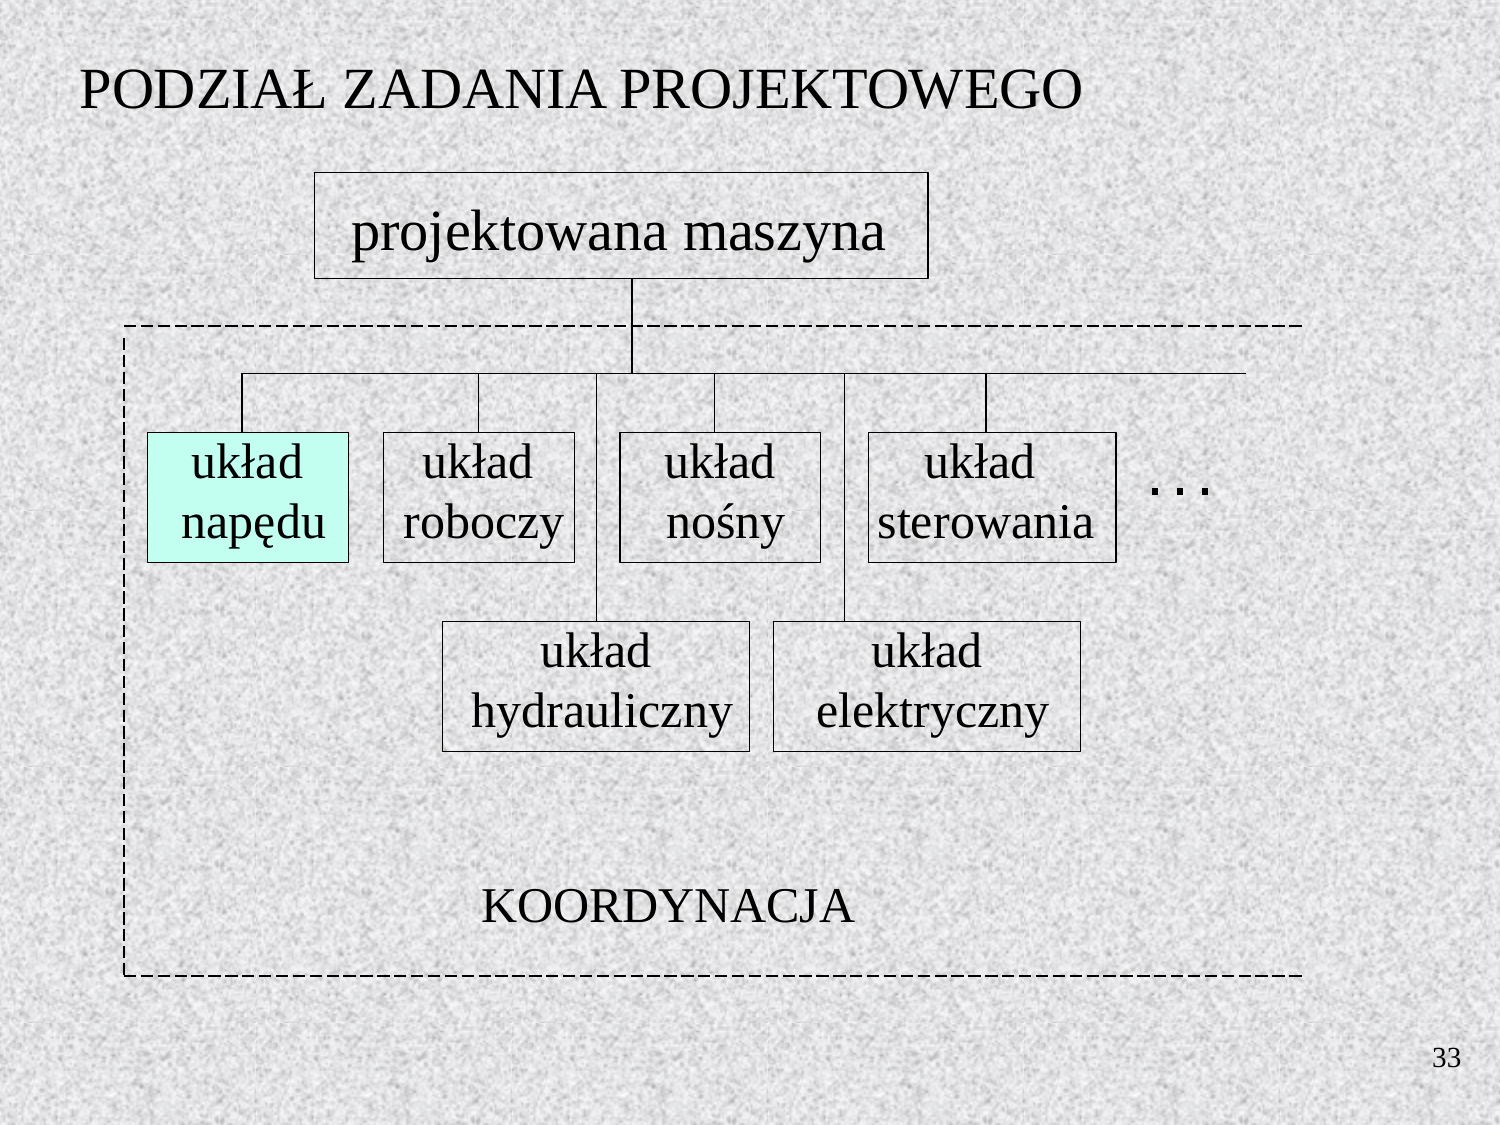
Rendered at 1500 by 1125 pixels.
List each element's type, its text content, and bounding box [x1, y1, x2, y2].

slide_number 33 [1382, 1031, 1477, 1101]
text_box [123, 172, 1306, 977]
text_box PODZIAŁ ZADANIA PROJEKTOWEGO [64, 42, 1436, 128]
